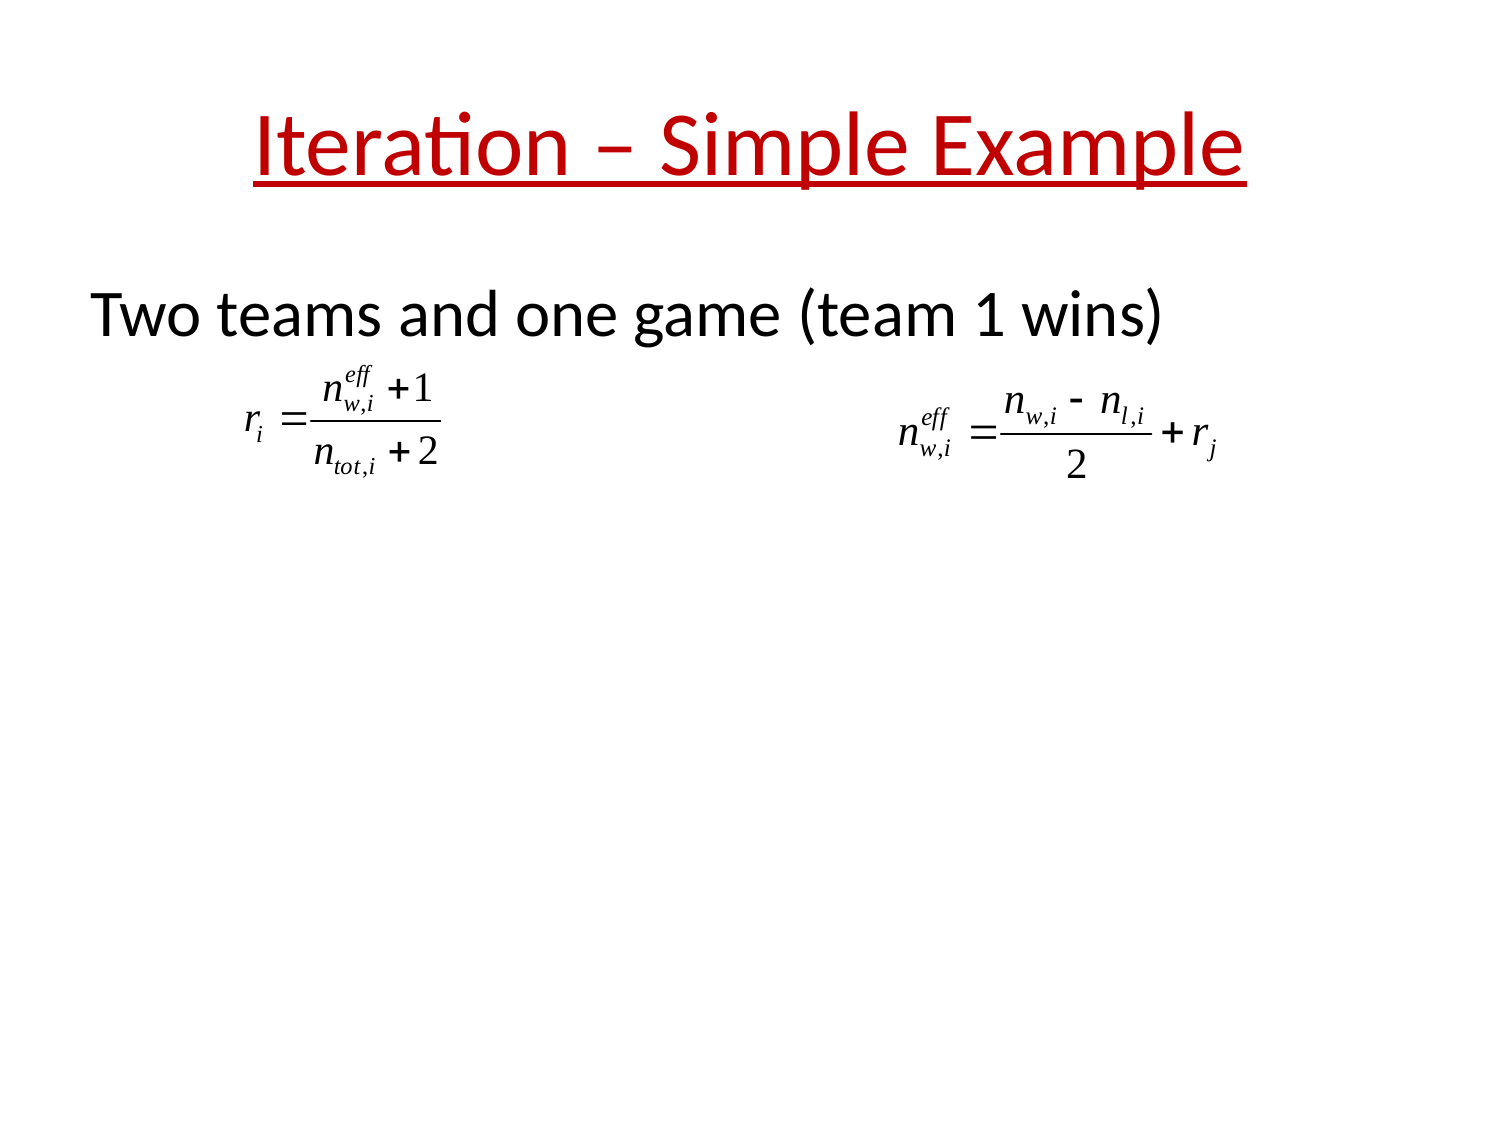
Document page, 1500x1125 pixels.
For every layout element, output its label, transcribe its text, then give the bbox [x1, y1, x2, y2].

title Iteration – Simple Example [75, 45, 1425, 233]
list Two teams and one game (team 1 wins) [75, 262, 1425, 1005]
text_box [891, 372, 1226, 489]
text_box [237, 354, 451, 488]
